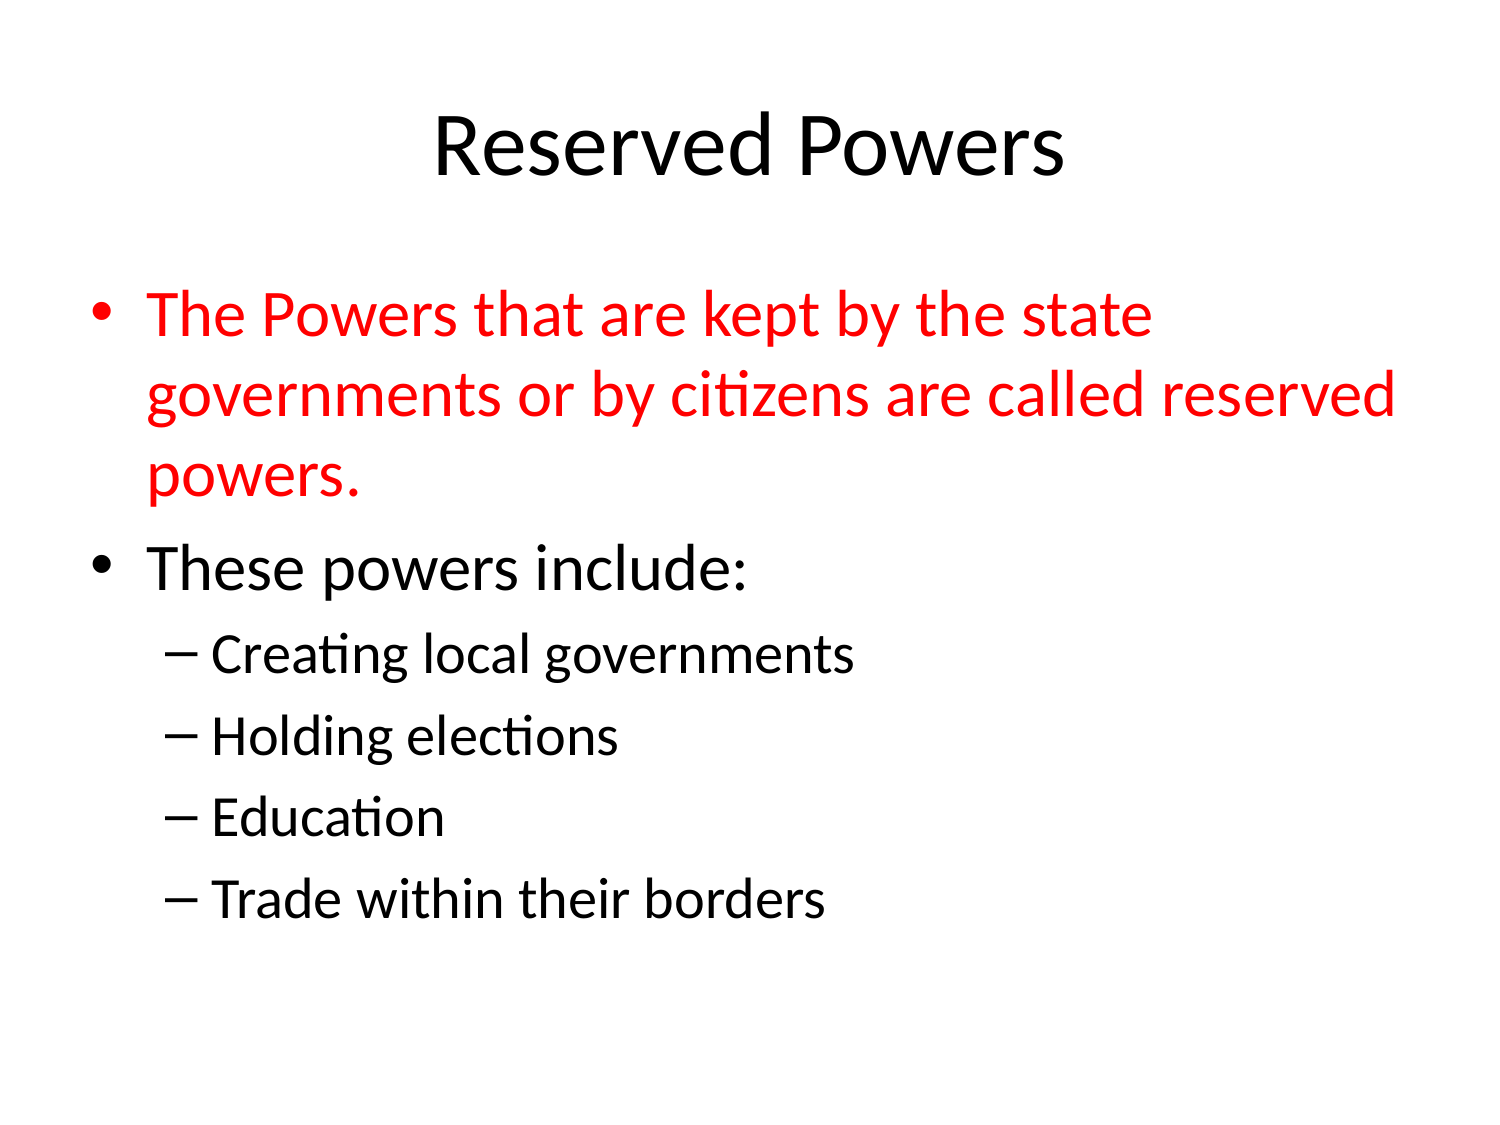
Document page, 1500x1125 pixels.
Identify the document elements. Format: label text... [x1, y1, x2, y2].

list The Powers that are kept by the state governments or by citizens are called reserved powers. These powers include: Creating local governments Holding elections Education Trade within their borders [75, 262, 1425, 1125]
title Reserved Powers [75, 45, 1425, 233]
